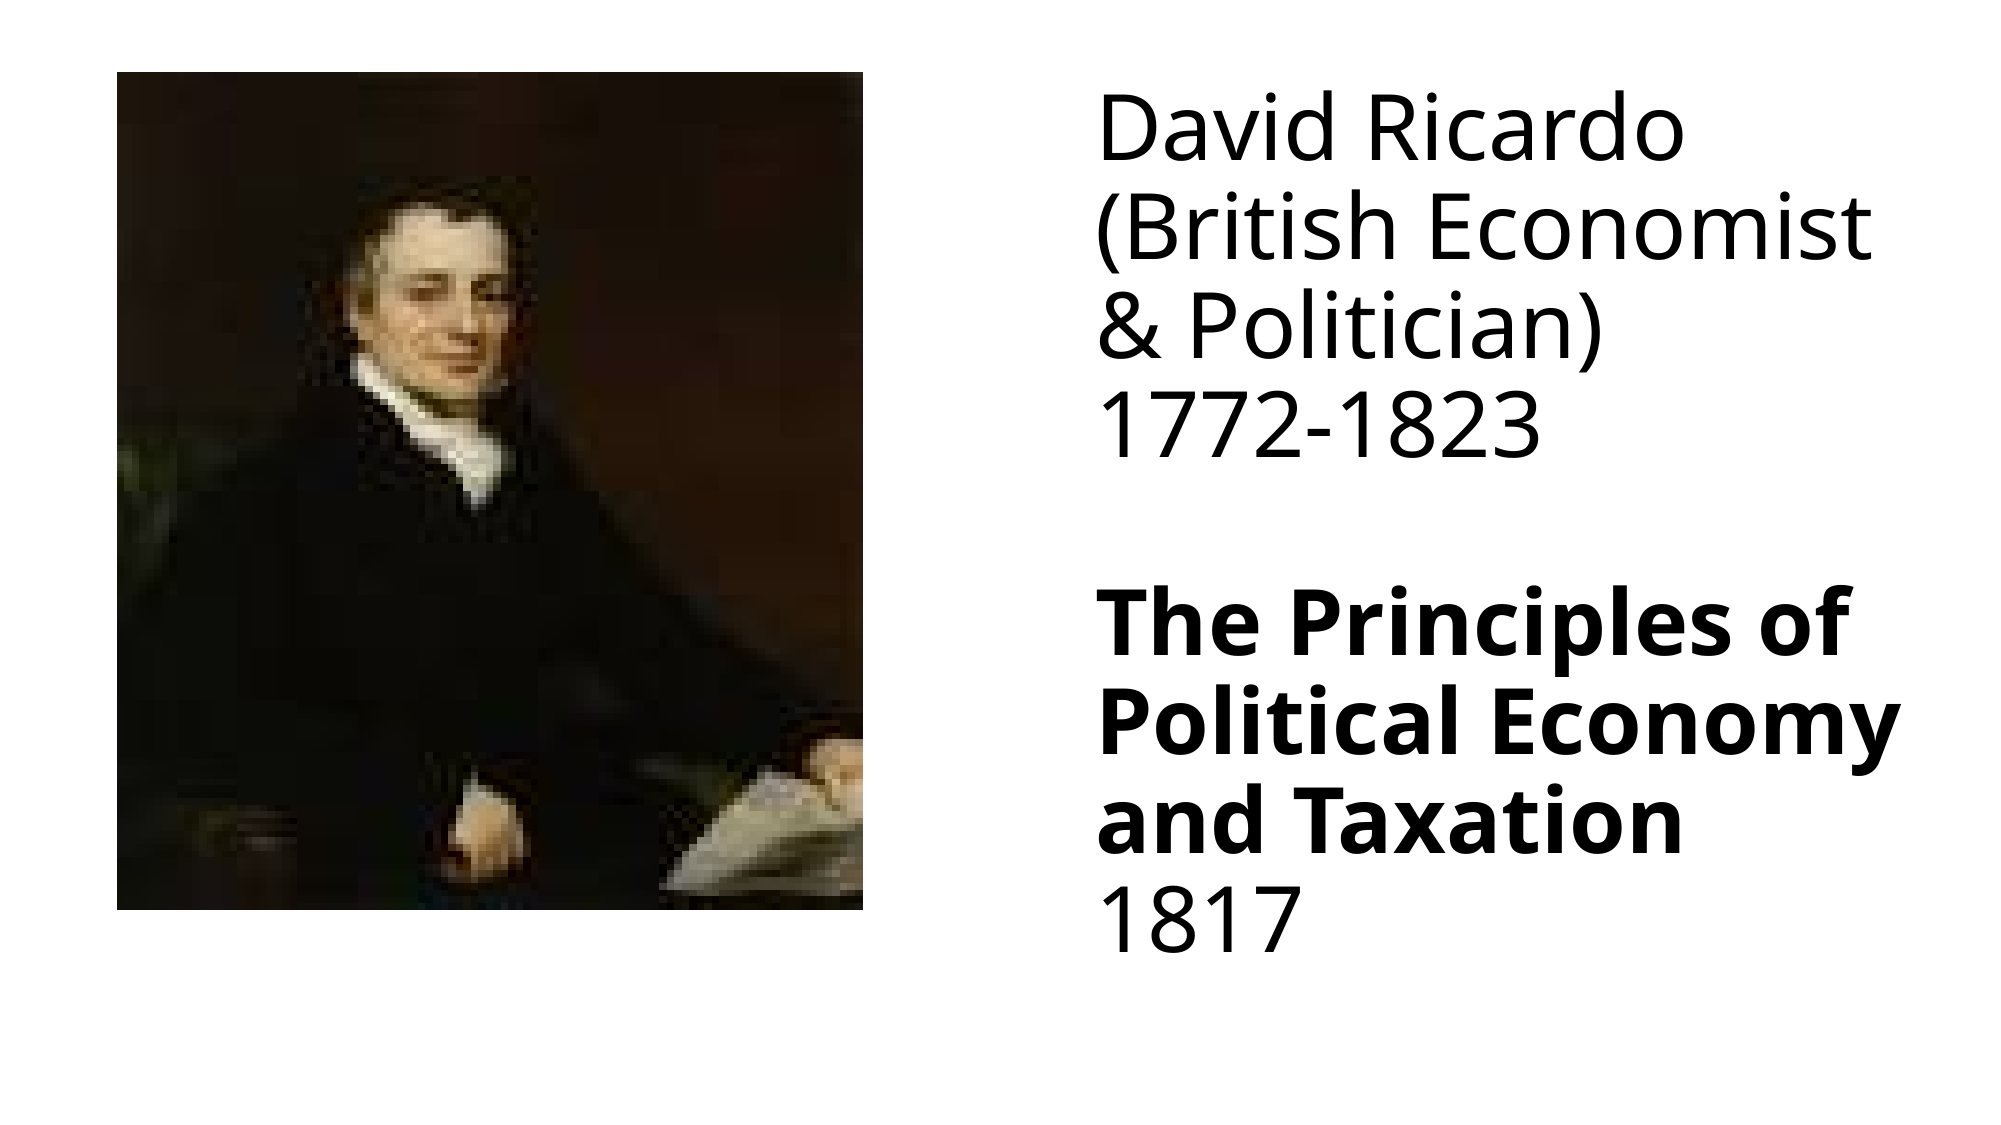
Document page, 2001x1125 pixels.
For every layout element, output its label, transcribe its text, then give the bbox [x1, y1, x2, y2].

title David Ricardo (British Economist & Politician) 1772-1823 The Principles of Political Economy and Taxation 1817 [1080, 38, 1943, 1125]
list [117, 72, 863, 910]
